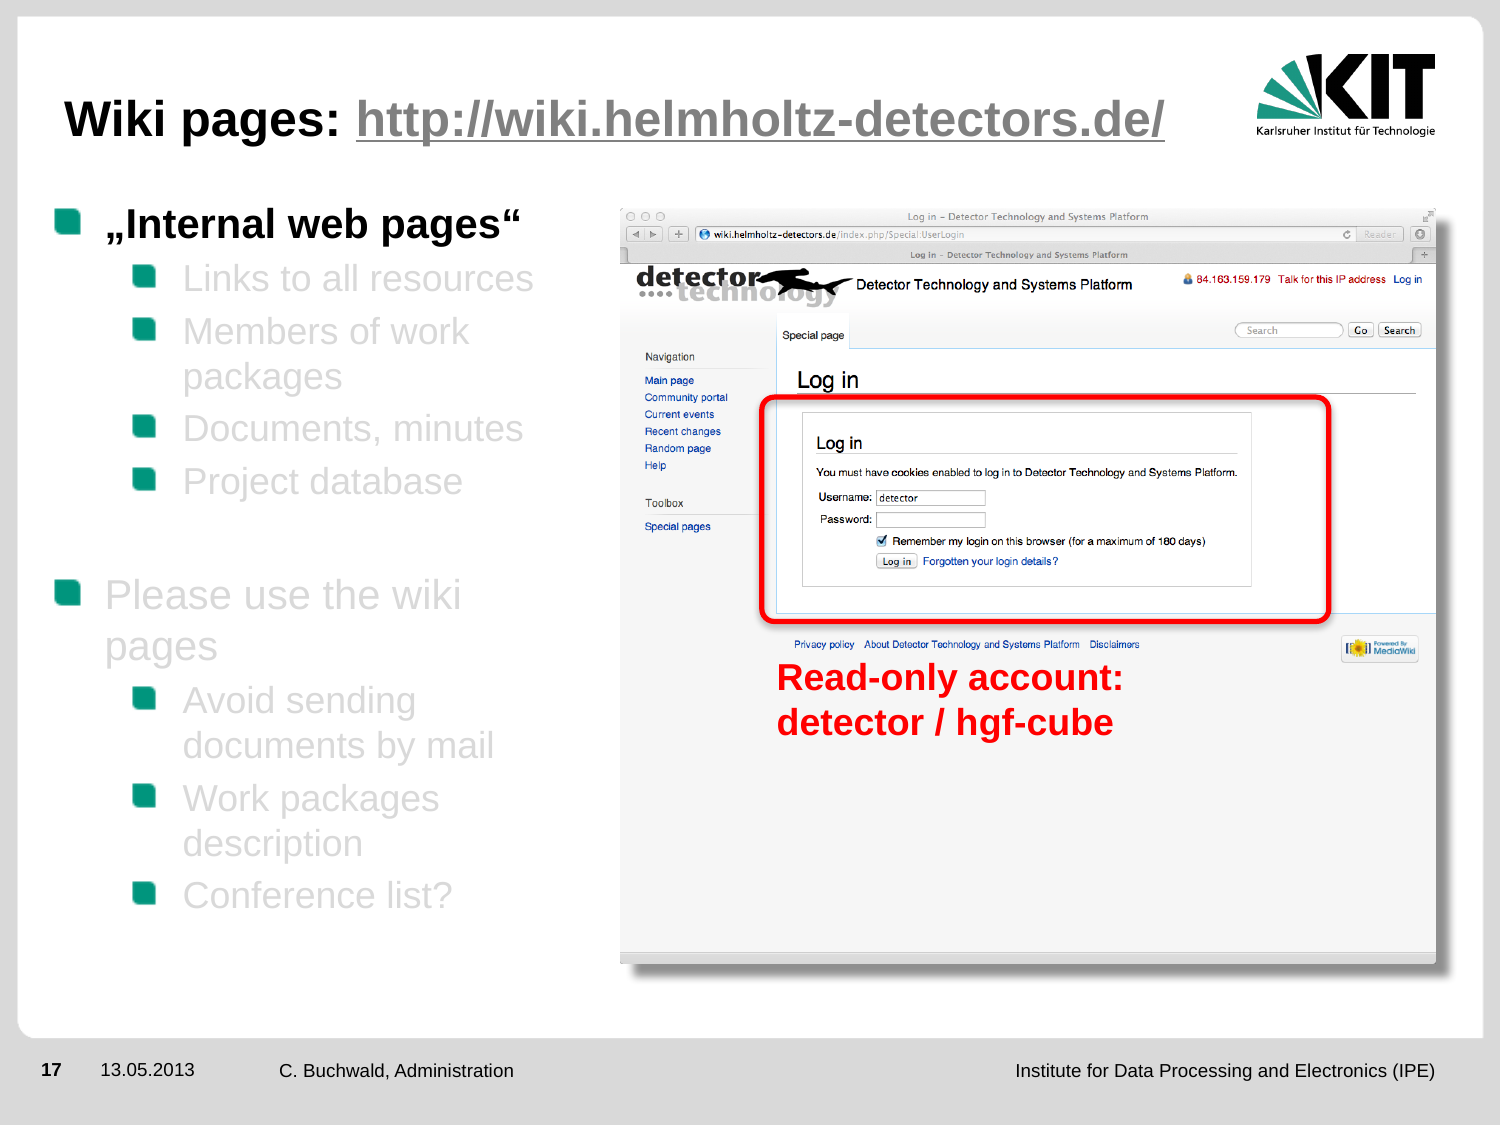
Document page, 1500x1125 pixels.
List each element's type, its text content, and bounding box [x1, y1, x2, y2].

footer C. Buchwald, Administration [279, 1058, 880, 1117]
picture [0, 0, 1500, 1125]
list „Internal web pages“ Links to all resources Members of work packages Documents, minutes Project database Please use the wiki pages Avoid sending documents by mail Work packages description Conference list? [53, 196, 573, 1000]
title Wiki pages: http://wiki.helmholtz-detectors.de/ [64, 54, 1306, 147]
